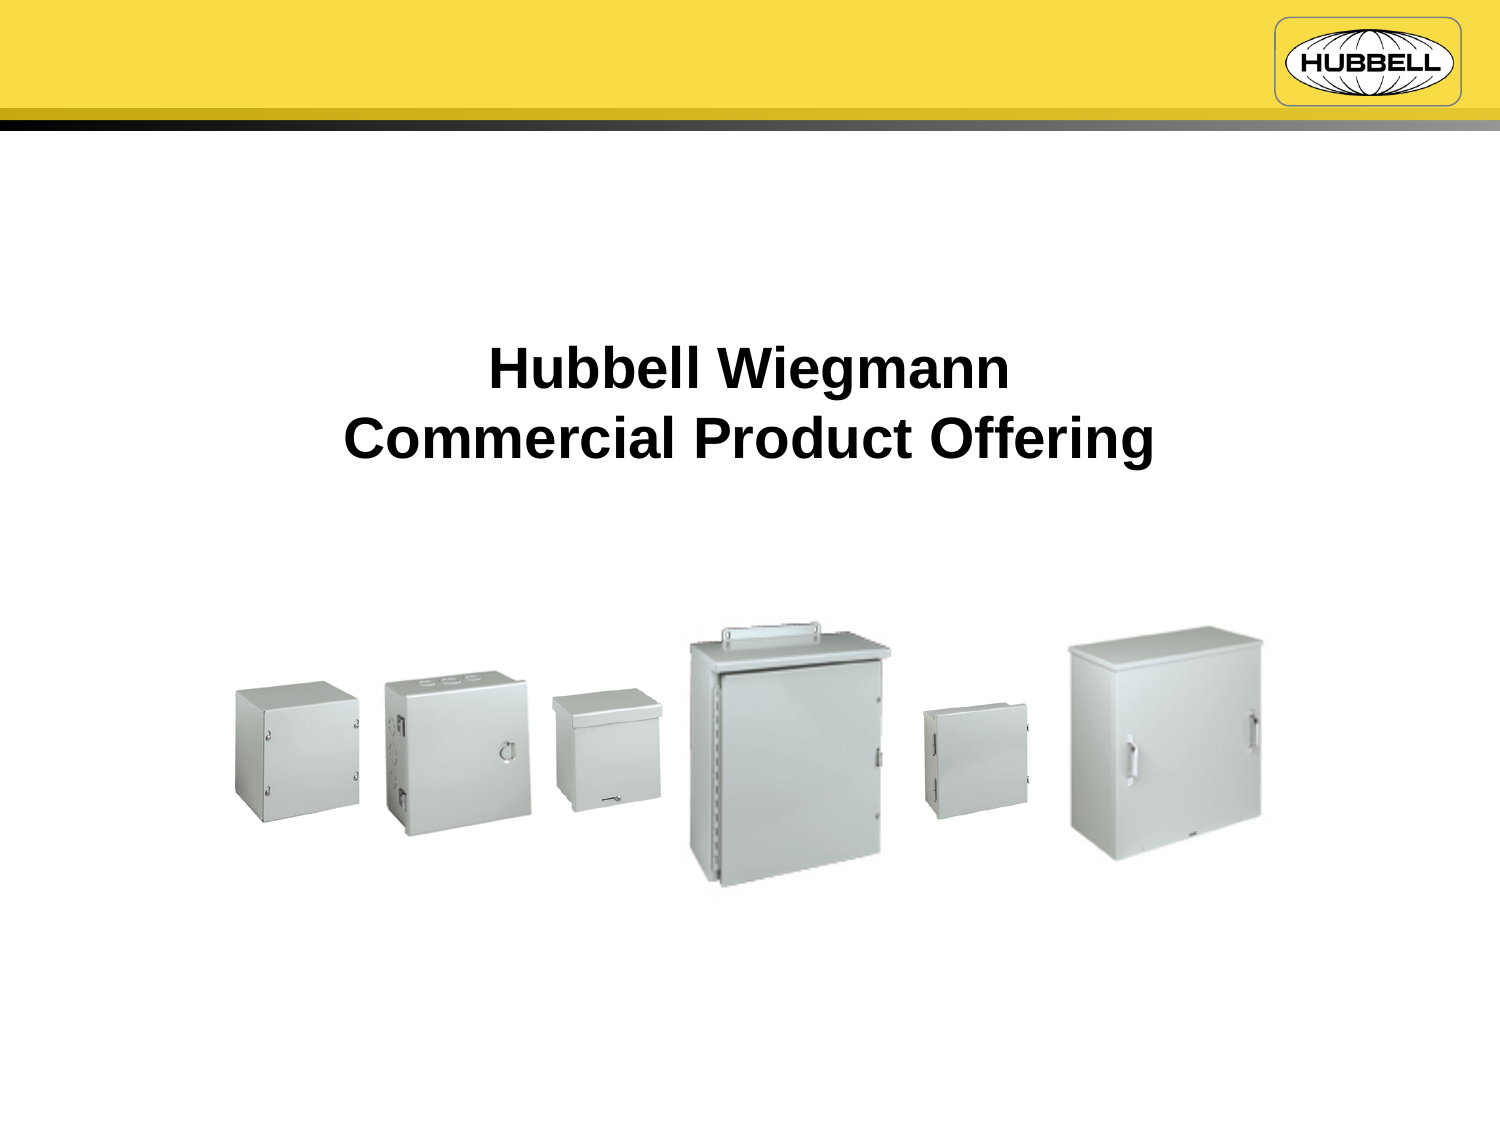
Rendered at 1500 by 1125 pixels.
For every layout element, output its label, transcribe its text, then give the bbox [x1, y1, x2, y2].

picture [229, 675, 365, 827]
picture [1055, 616, 1277, 870]
picture [911, 689, 1046, 828]
picture [377, 614, 902, 904]
picture [1285, 29, 1454, 96]
text_box Hubbell Wiegmann Commercial Product Offering [328, 322, 1172, 478]
